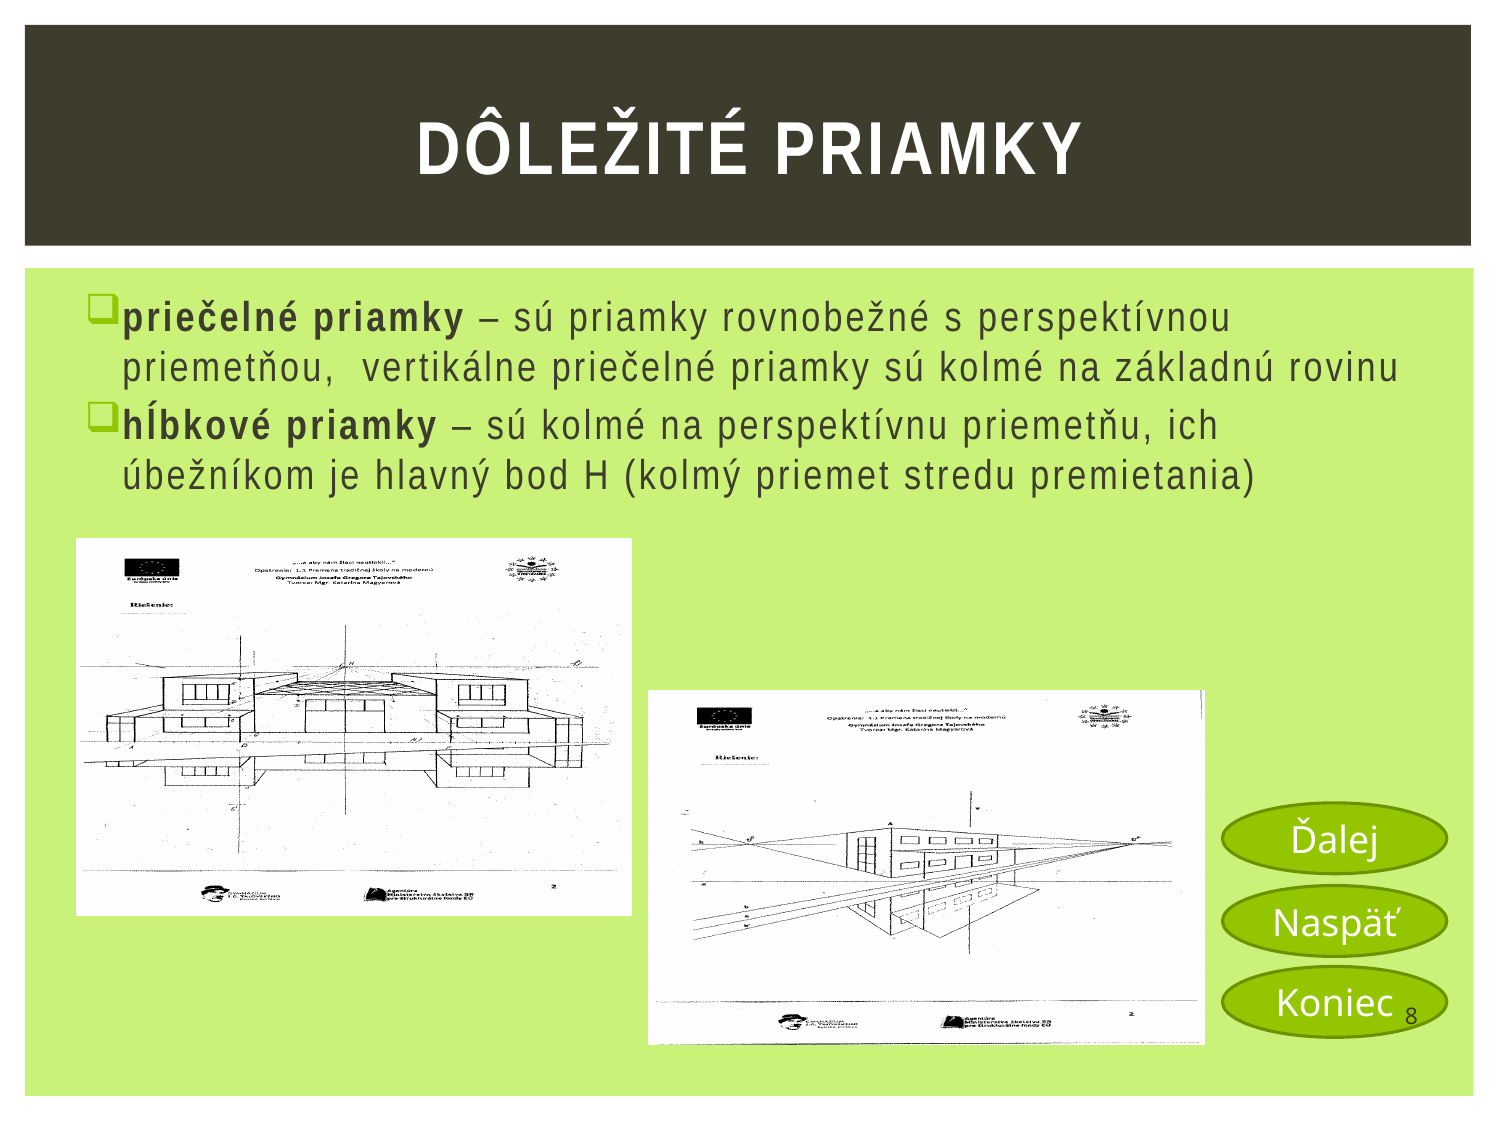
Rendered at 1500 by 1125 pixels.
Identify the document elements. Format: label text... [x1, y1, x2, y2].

picture [647, 689, 1205, 1045]
title Dôležité priamky [62, 58, 1438, 232]
list priečelné priamky – sú priamky rovnobežné s perspektívnou priemetňou, vertikálne priečelné priamky sú kolmé na základnú rovinu hĺbkové priamky – sú kolmé na perspektívnu priemetňu, ich úbežníkom je hlavný bod H (kolmý priemet stredu premietania) [62, 281, 1442, 846]
slide_number 8 [1374, 974, 1448, 1060]
picture [76, 538, 633, 917]
